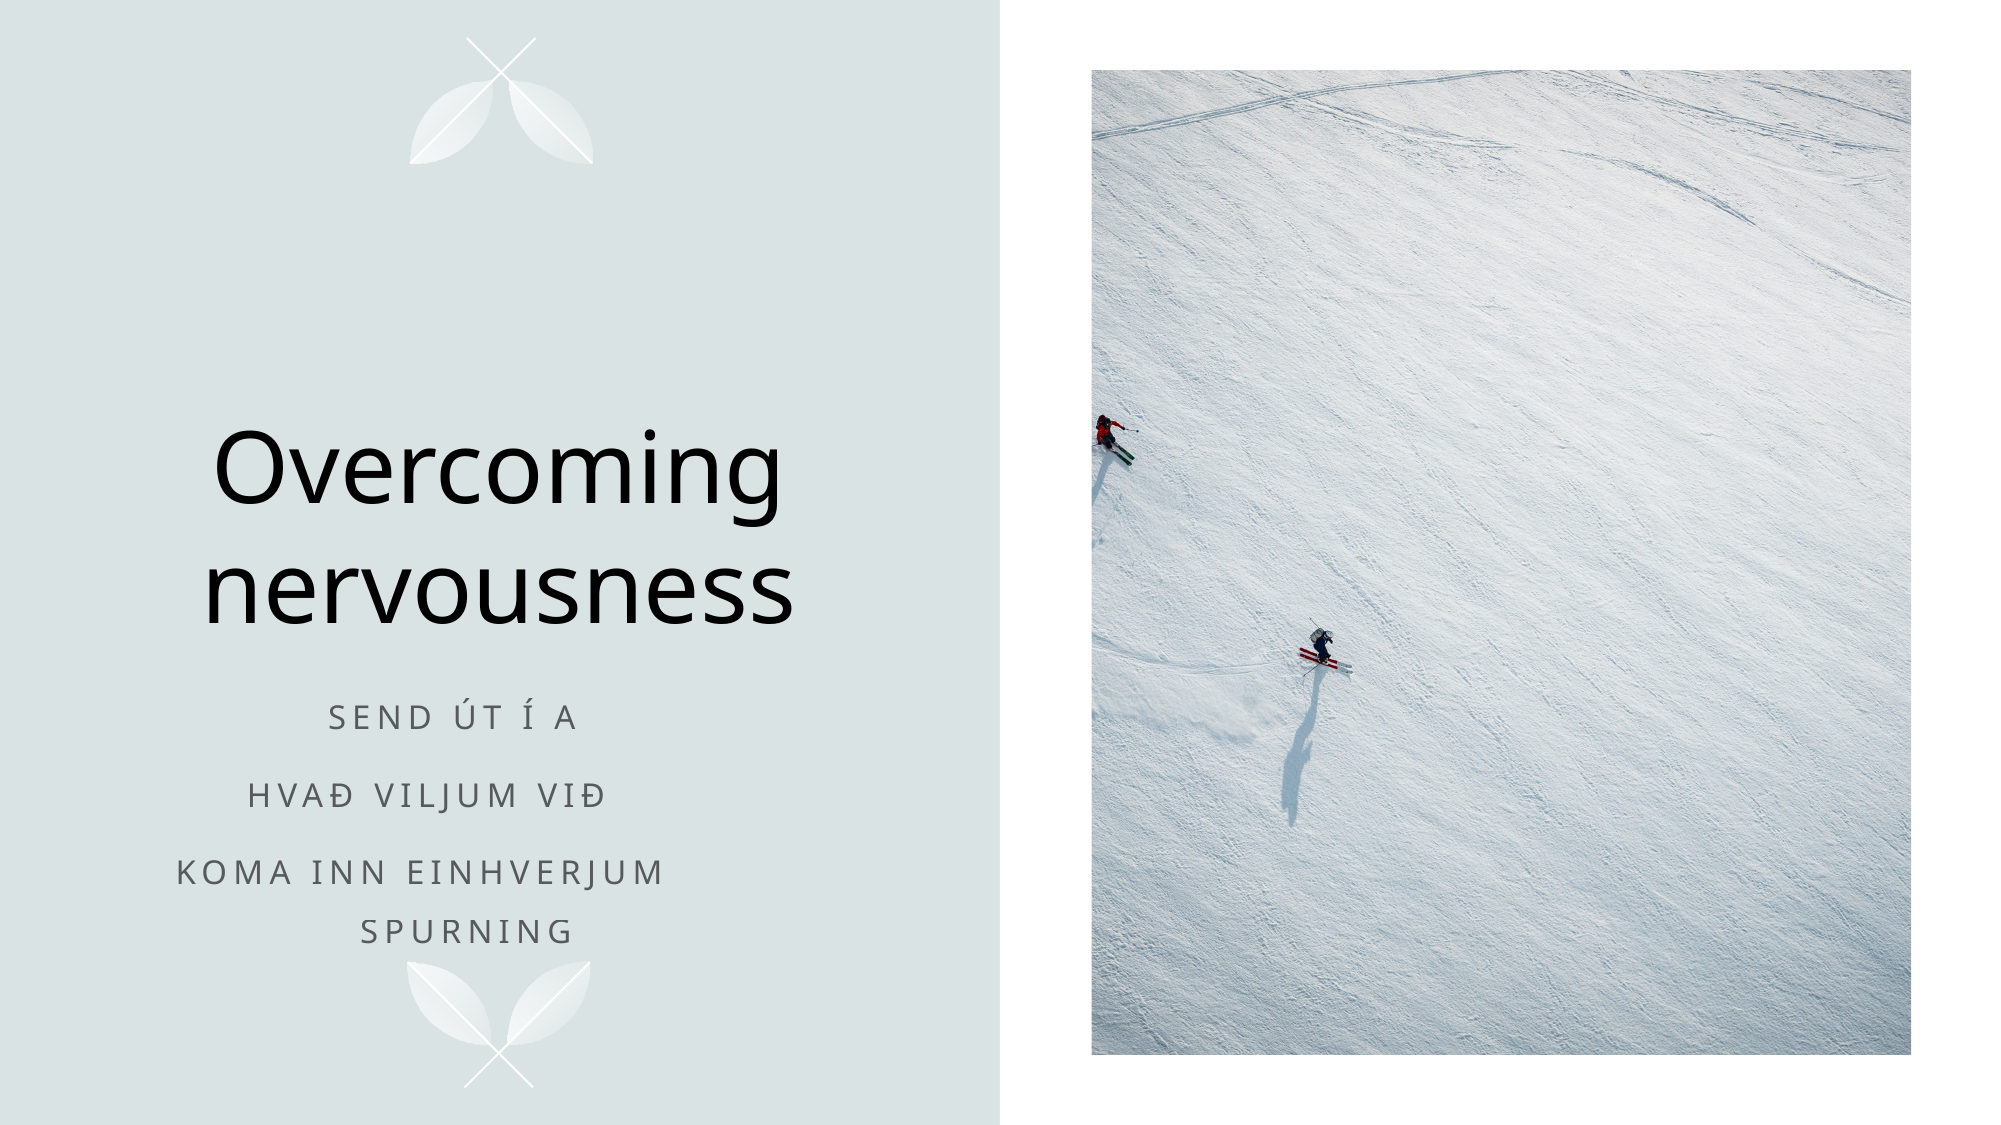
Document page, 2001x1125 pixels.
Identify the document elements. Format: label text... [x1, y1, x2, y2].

picture [1091, 70, 1912, 1055]
title Overcoming nervousness [75, 163, 923, 651]
subtitle Send út í apríl Hvað viljum við meta? Koma inn einhverjum nýjum spurningum [75, 669, 923, 962]
